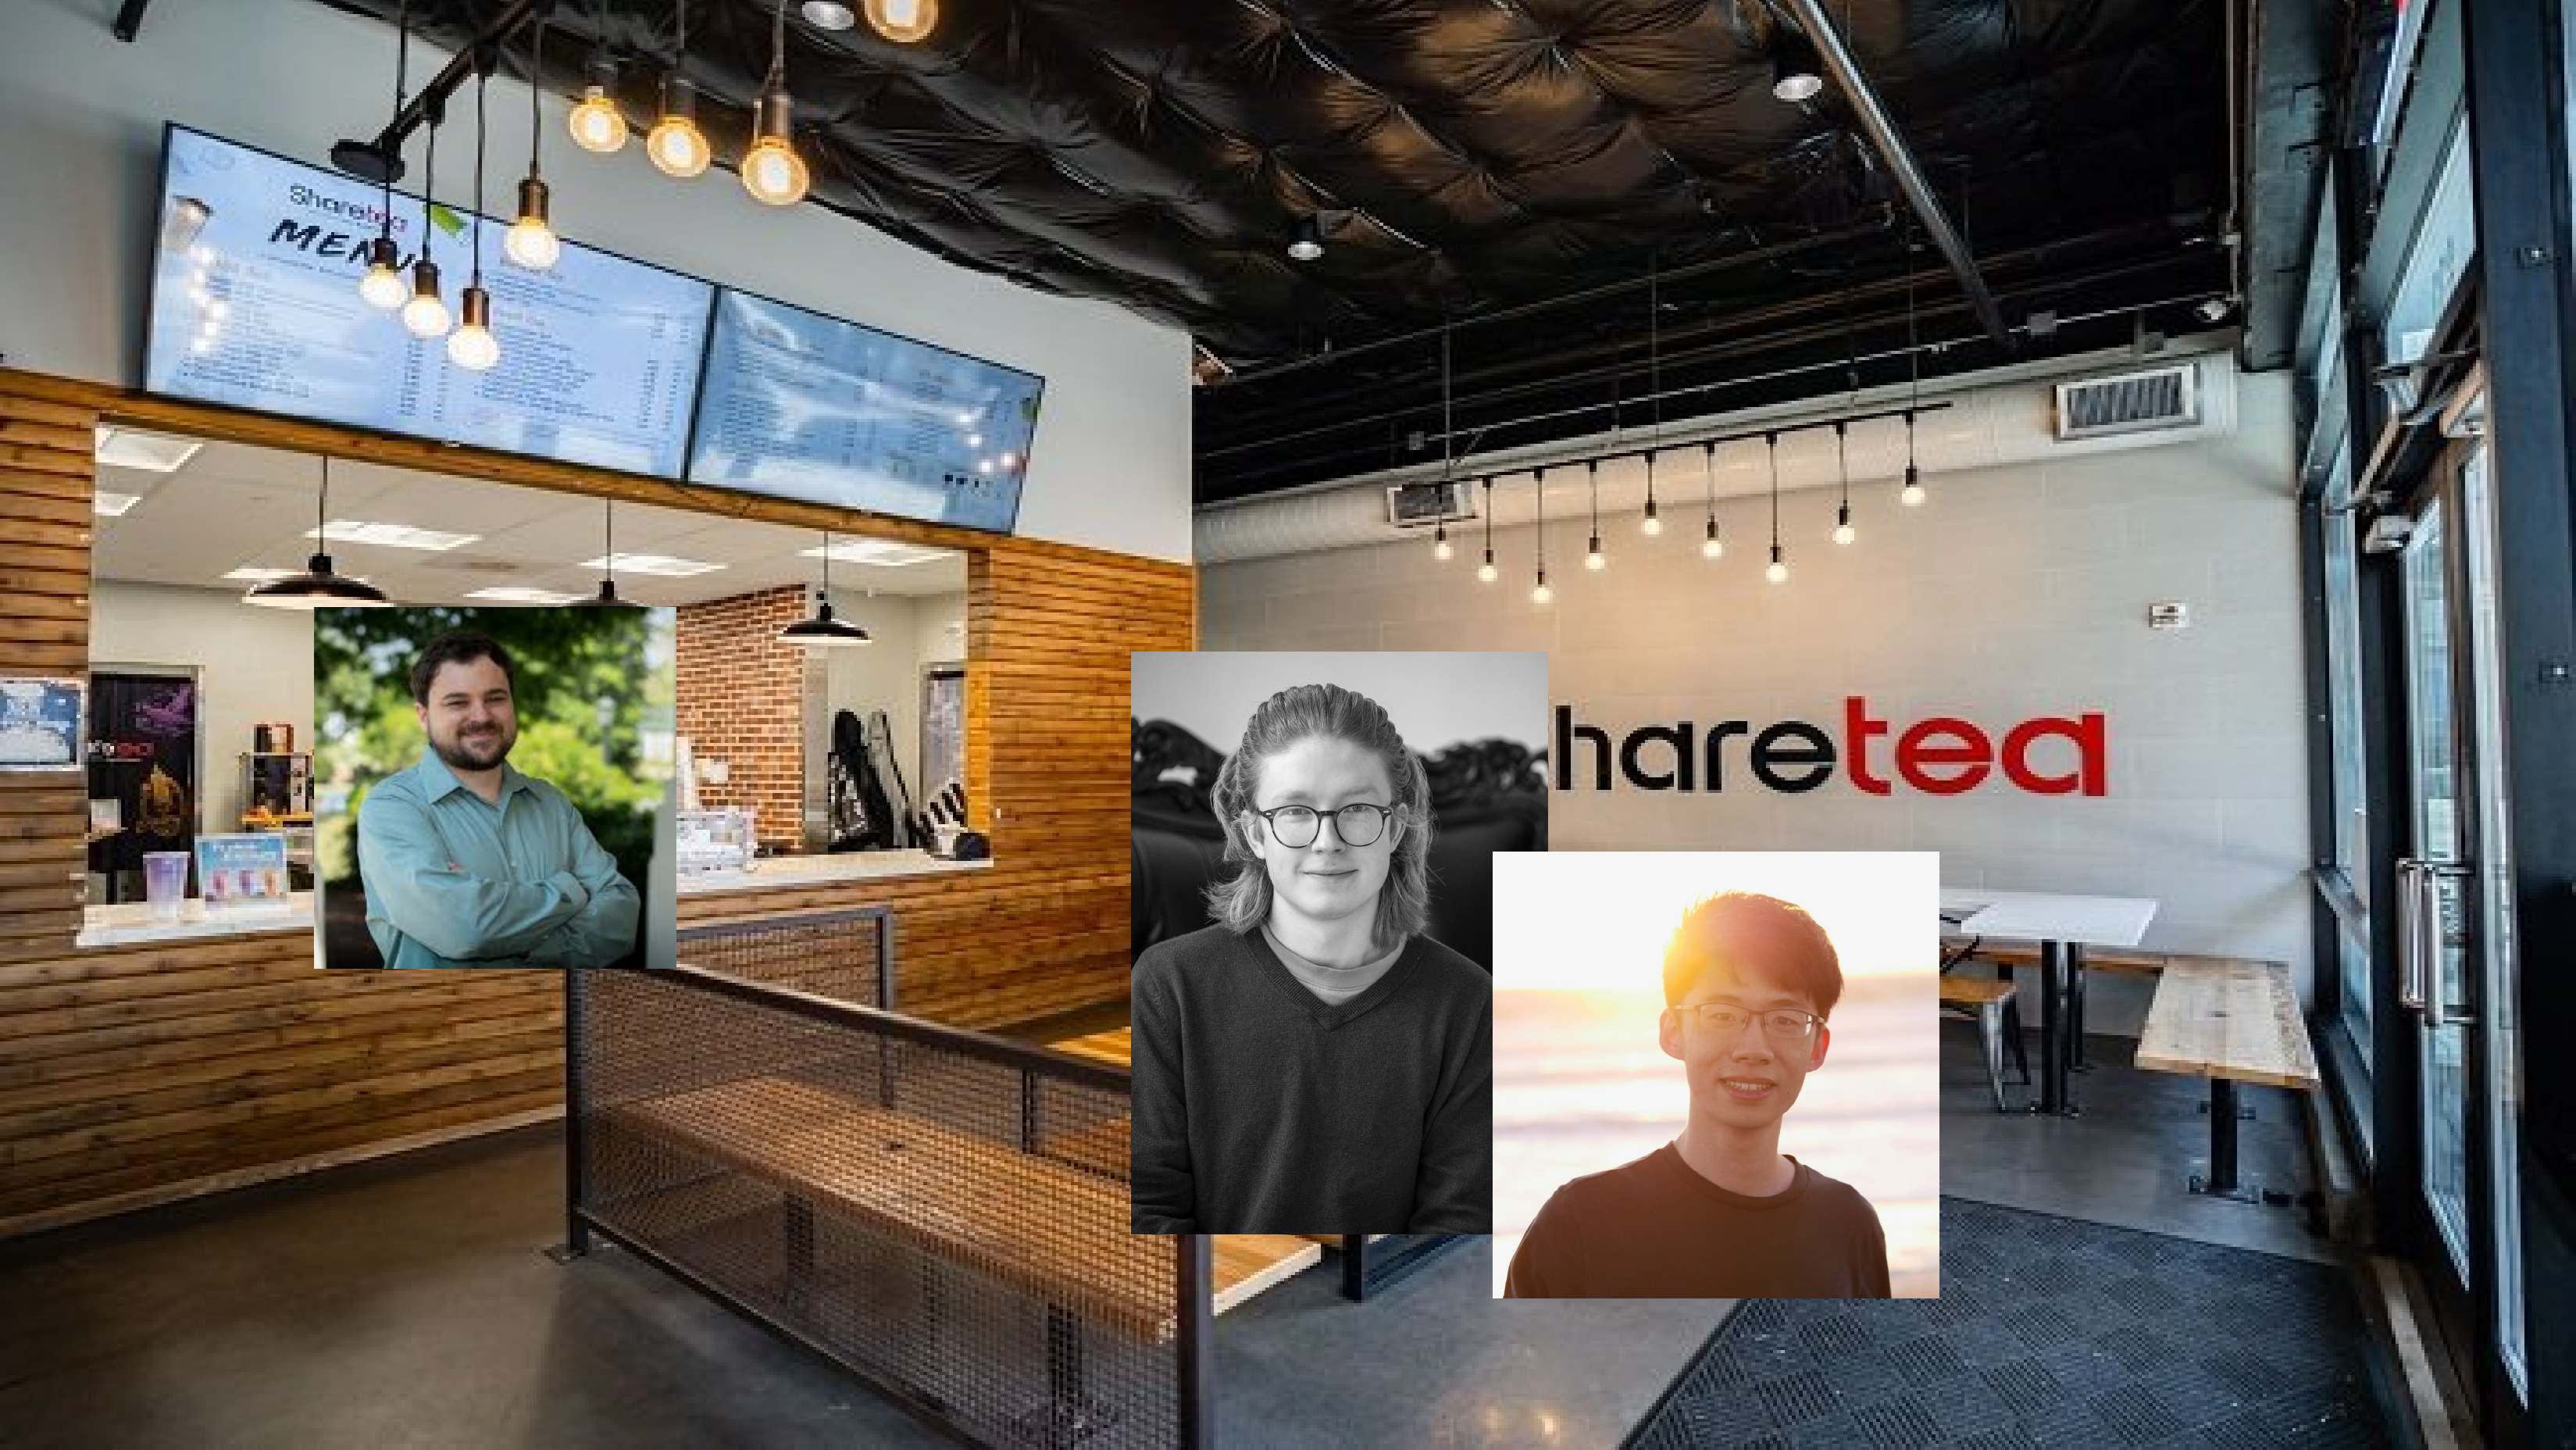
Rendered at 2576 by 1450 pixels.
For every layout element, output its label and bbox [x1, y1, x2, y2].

list [0, 0, 2576, 1450]
picture [1131, 652, 1940, 1298]
picture [314, 606, 676, 970]
